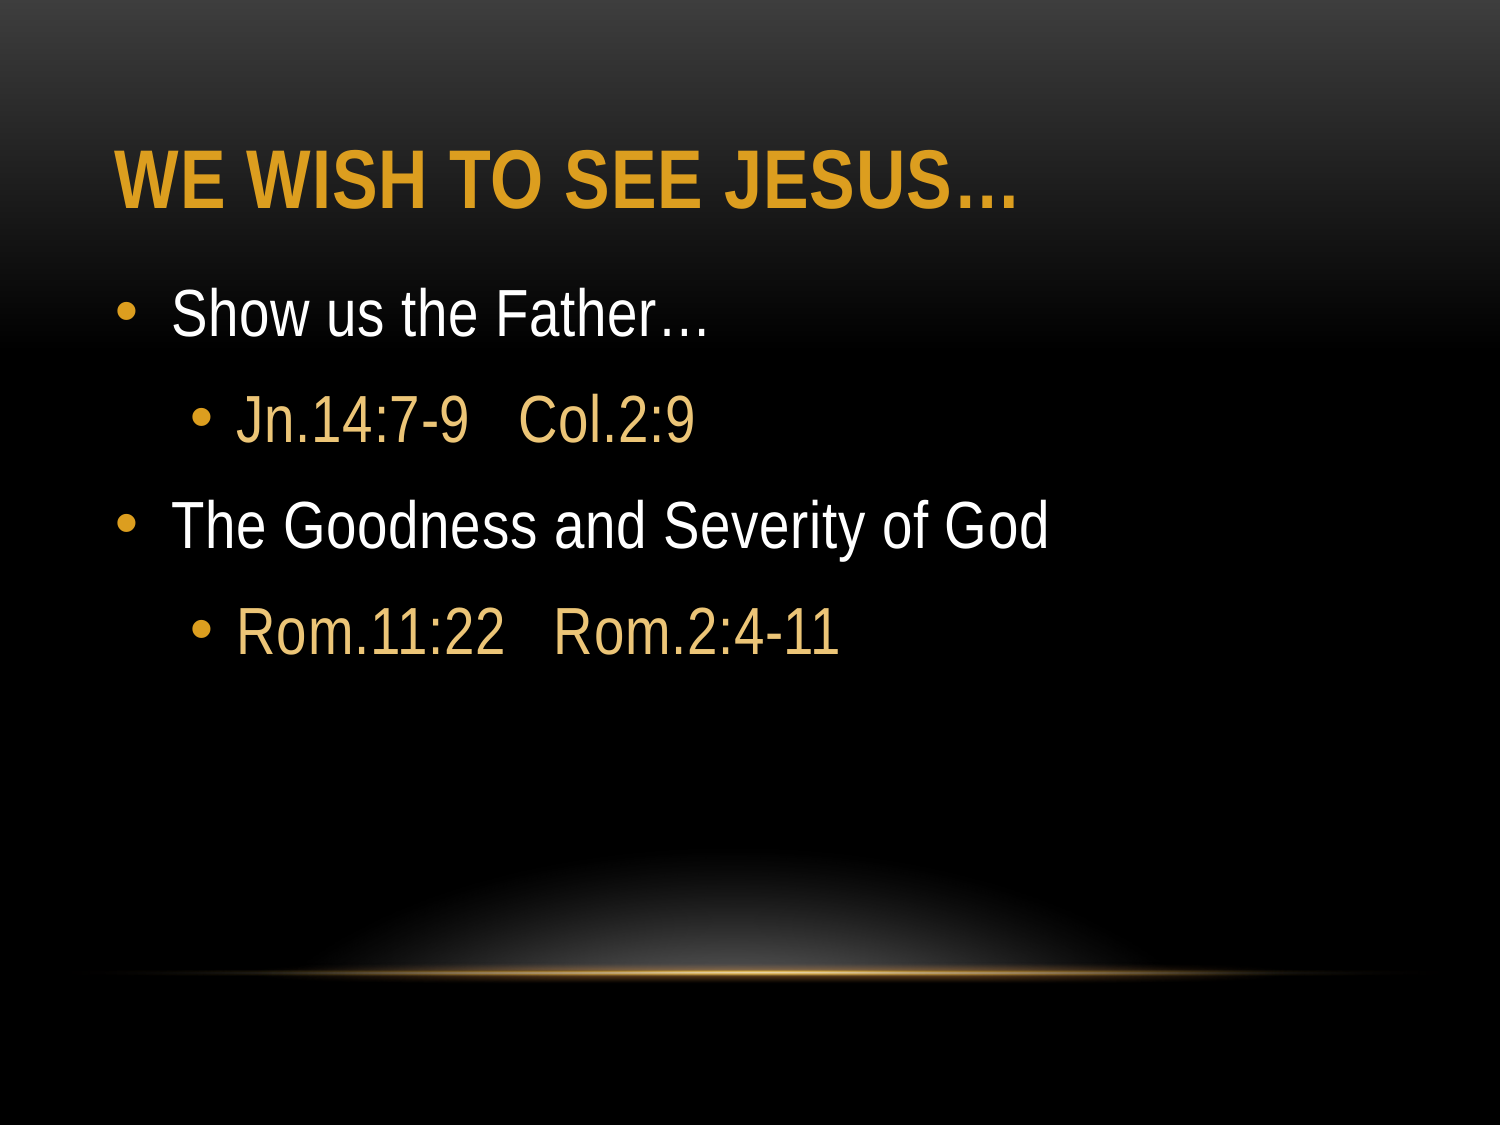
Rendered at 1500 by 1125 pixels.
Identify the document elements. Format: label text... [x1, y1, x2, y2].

title We Wish To See Jesus… [99, 45, 1400, 233]
list Show us the Father… Jn.14:7-9 Col.2:9 The Goodness and Severity of God Rom.11:22 Rom.2:4-11 [99, 262, 1400, 938]
picture [0, 0, 1500, 1125]
